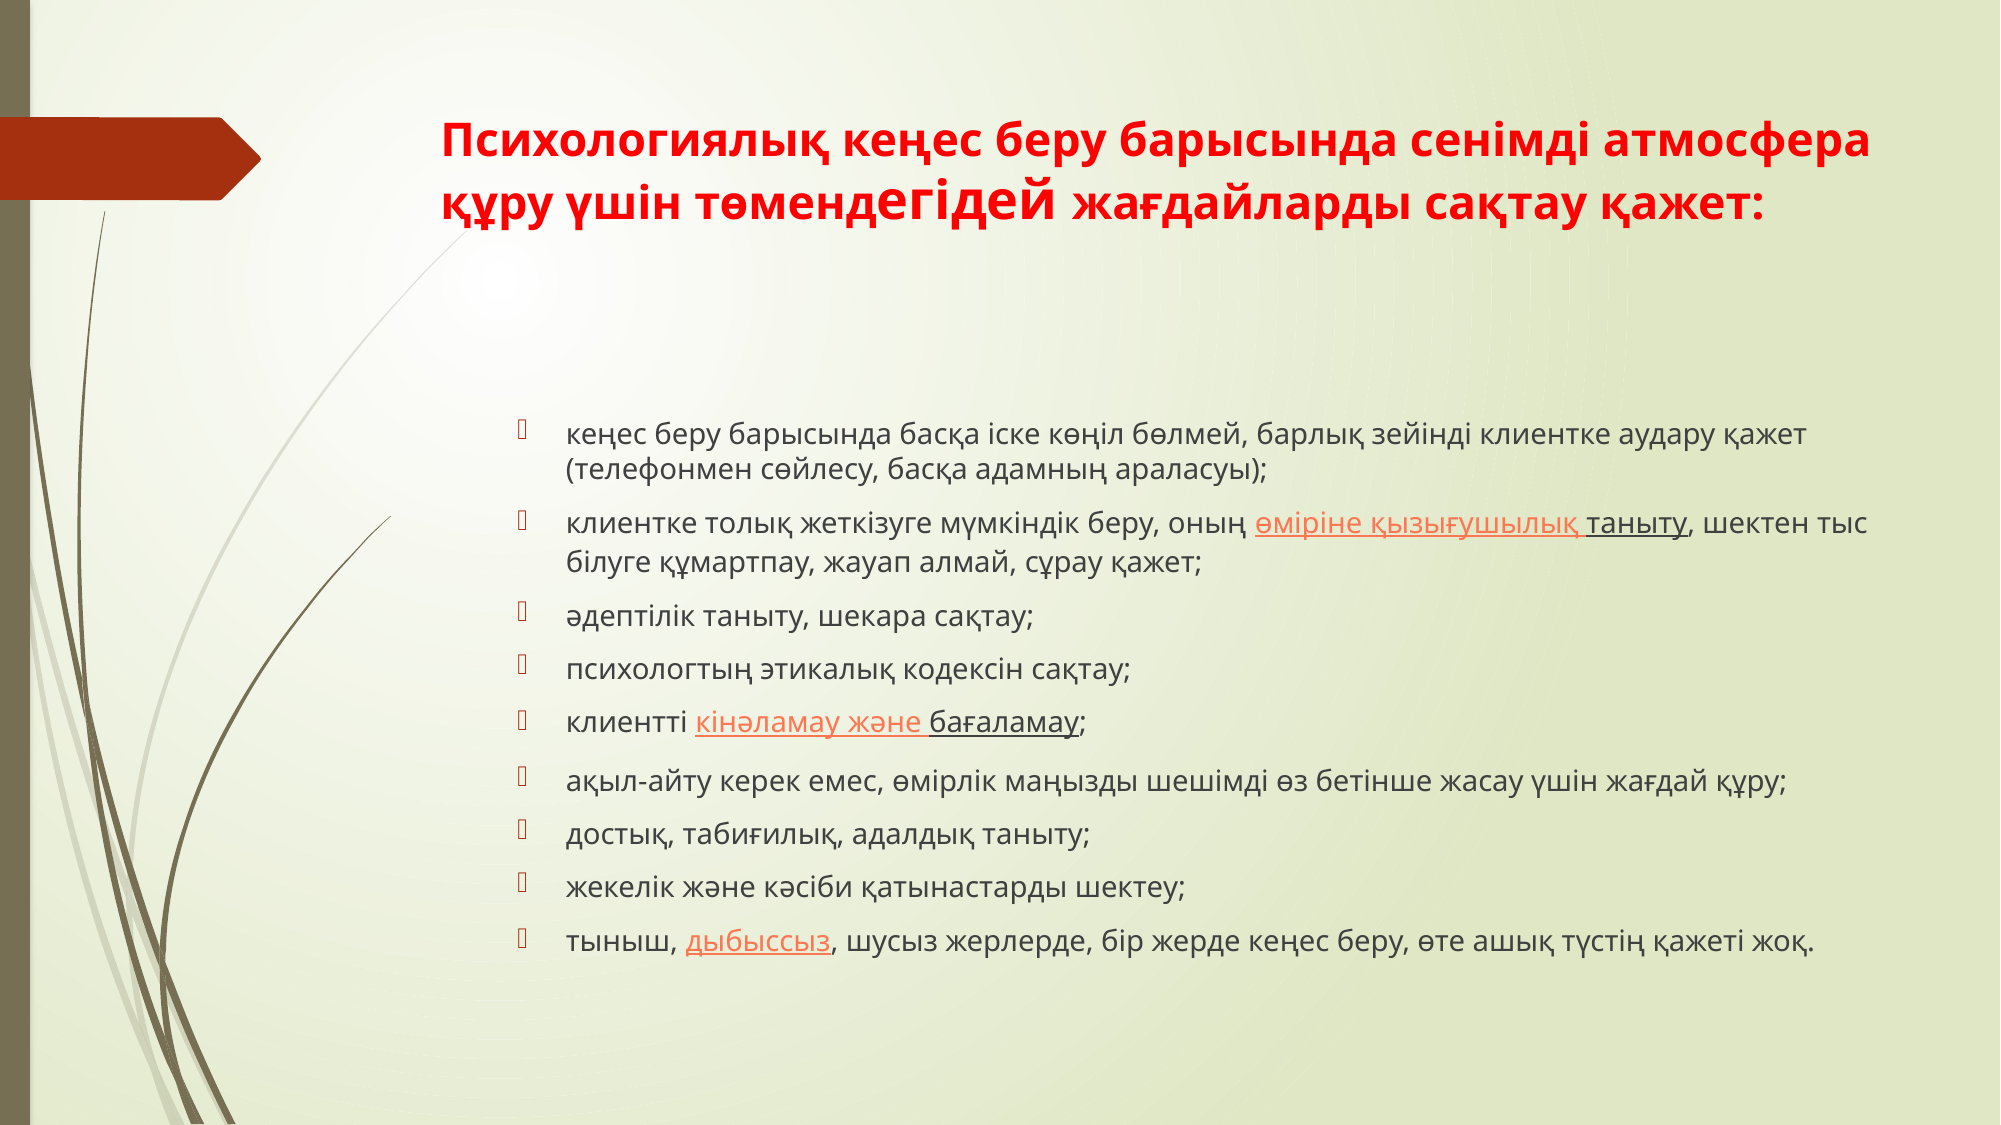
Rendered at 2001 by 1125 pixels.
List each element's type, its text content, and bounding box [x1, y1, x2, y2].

title Психологиялық кеңес беру барысында сенімді атмосфера құру үшін төмендегідей жағдайларды сақтау қажет: [425, 102, 1888, 313]
list кеңес беру барысында басқа іске көңіл бөлмей, барлық зейінді клиентке аудару қажет (телефонмен сөйлесу, басқа адамның араласуы); клиентке толық жеткізуге мүмкіндік беру, оның өміріне қызығушылық таныту, шектен тыс білуге құмартпау, жауап алмай, сұрау қажет; әдептілік таныту, шекара сақтау; психологтың этикалық кодексін сақтау; клиентті кінәламау және бағаламау; ақыл-айту керек емес, өмірлік маңызды шешімді өз бетінше жасау үшін жағдай құру; достық, табиғилық, адалдық таныту; жекелік және кәсіби қатынастарды шектеу; тыныш, дыбыссыз, шусыз жерлерде, бір жерде кеңес беру, өте ашық түстің қажеті жоқ. [424, 350, 1888, 970]
